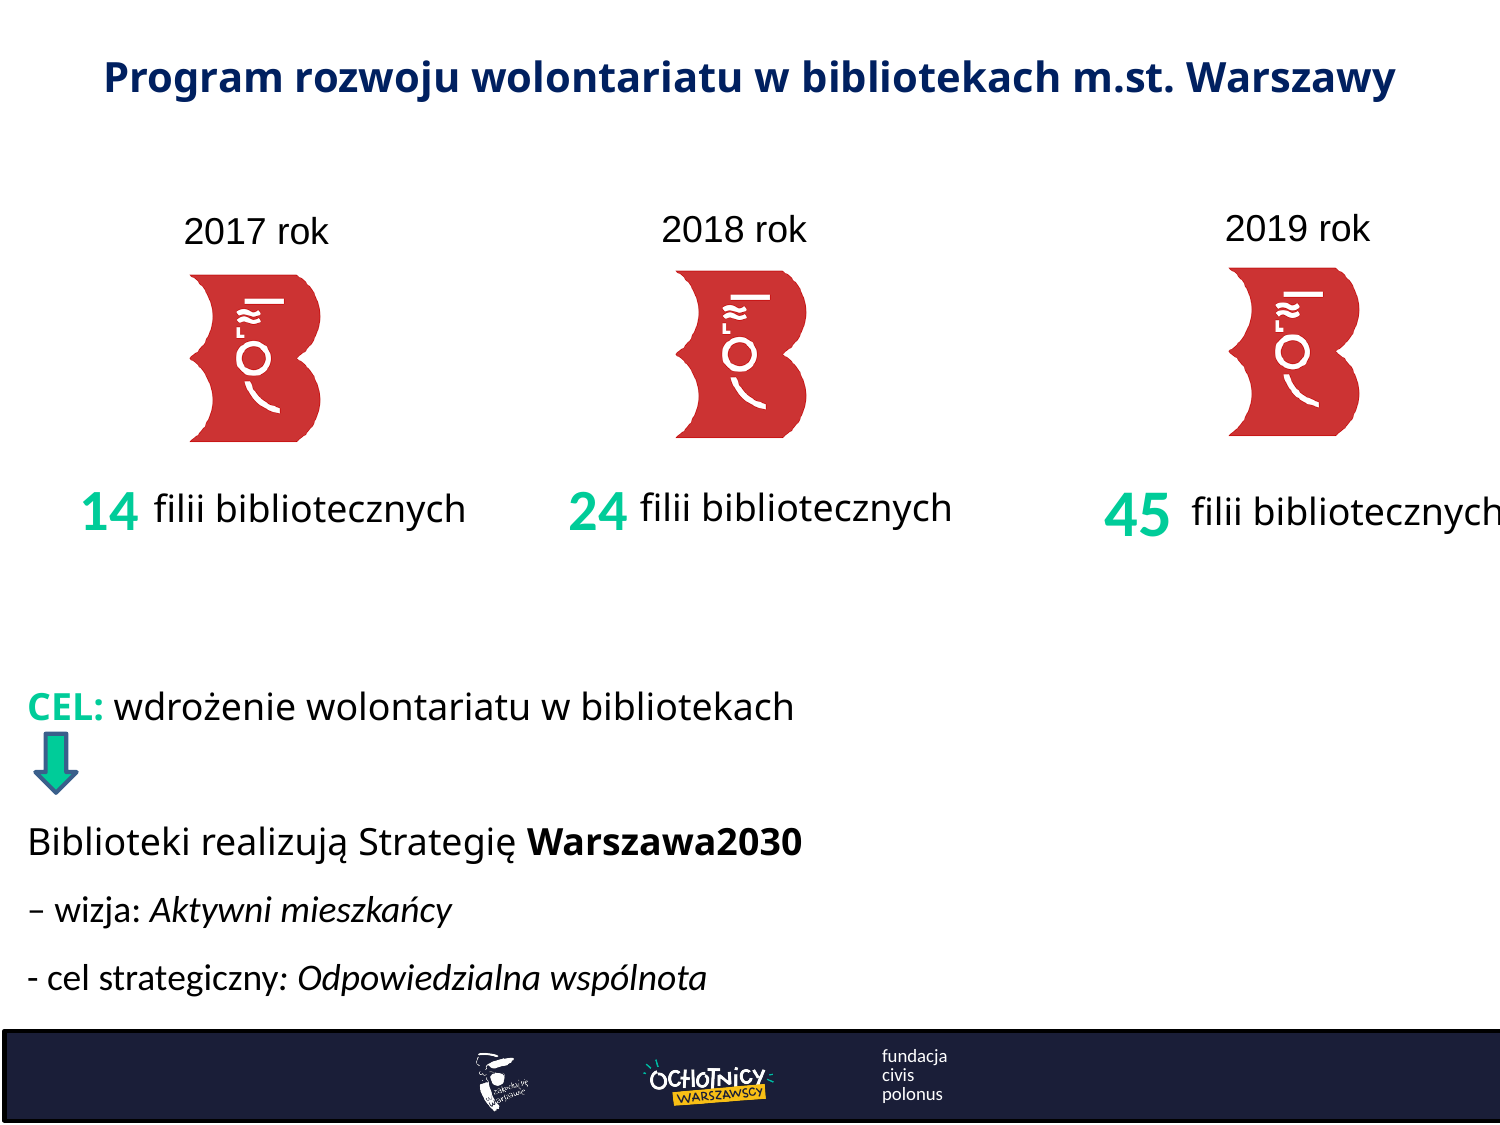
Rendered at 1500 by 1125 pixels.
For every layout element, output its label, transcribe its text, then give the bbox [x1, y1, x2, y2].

picture [643, 1059, 774, 1107]
text_box [1495, 1029, 1500, 1123]
text_box Program rozwoju wolontariatu w bibliotekach m.st. Warszawy [0, 43, 1500, 109]
picture [653, 251, 847, 455]
text_box [33, 731, 79, 795]
text_box [2, 1029, 12, 1123]
text_box filii bibliotecznych [1176, 480, 1500, 540]
text_box CEL: wdrożenie wolontariatu w bibliotekach Biblioteki realizują Strategię Warszawa2030 – wizja: Aktywni mieszkańcy - cel strategiczny: Odpowiedzialna wspólnota [12, 652, 1495, 1125]
text_box 2018 rok [646, 198, 822, 258]
text_box filii bibliotecznych [643, 477, 994, 537]
text_box 45 [1090, 462, 1209, 558]
picture [1206, 248, 1400, 452]
picture [166, 255, 361, 459]
text_box filii bibliotecznych [138, 477, 508, 538]
text_box 2017 rok [168, 199, 344, 253]
text_box 24 [554, 464, 643, 550]
text_box fundacja civis polonus [867, 1040, 992, 1112]
text_box 14 [64, 464, 172, 550]
picture [454, 1034, 550, 1125]
text_box 2019 rok [1210, 196, 1386, 247]
